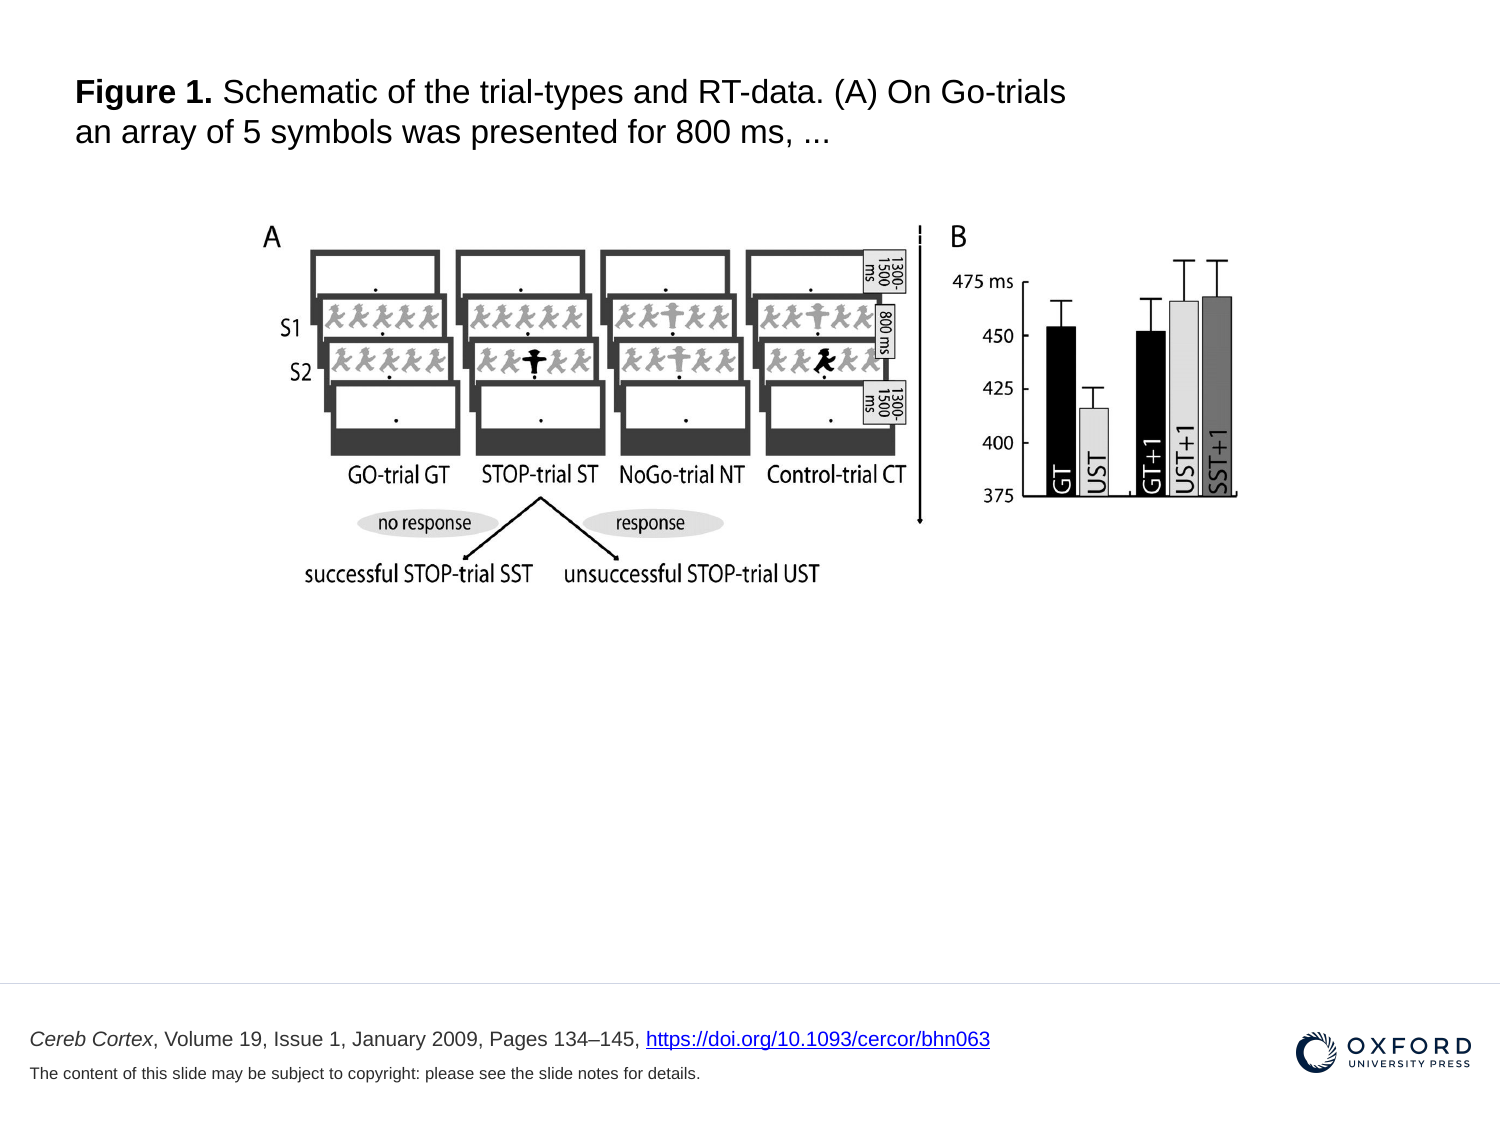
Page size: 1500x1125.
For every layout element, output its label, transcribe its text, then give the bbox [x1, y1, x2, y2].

title Figure 1. Schematic of the trial-types and RT-data. (A) On Go-trials an array of 5 symbols was presented for 800 ms, ... [75, 69, 1078, 171]
picture [1296, 1032, 1471, 1073]
picture [262, 224, 1238, 583]
footer Cereb Cortex, Volume 19, Issue 1, January 2009, Pages 134–145, https://doi.org/10.1093/cercor/bhn063 The content of this slide may be subject to copyright: please see the slide notes for details. [0, 983, 1260, 1125]
